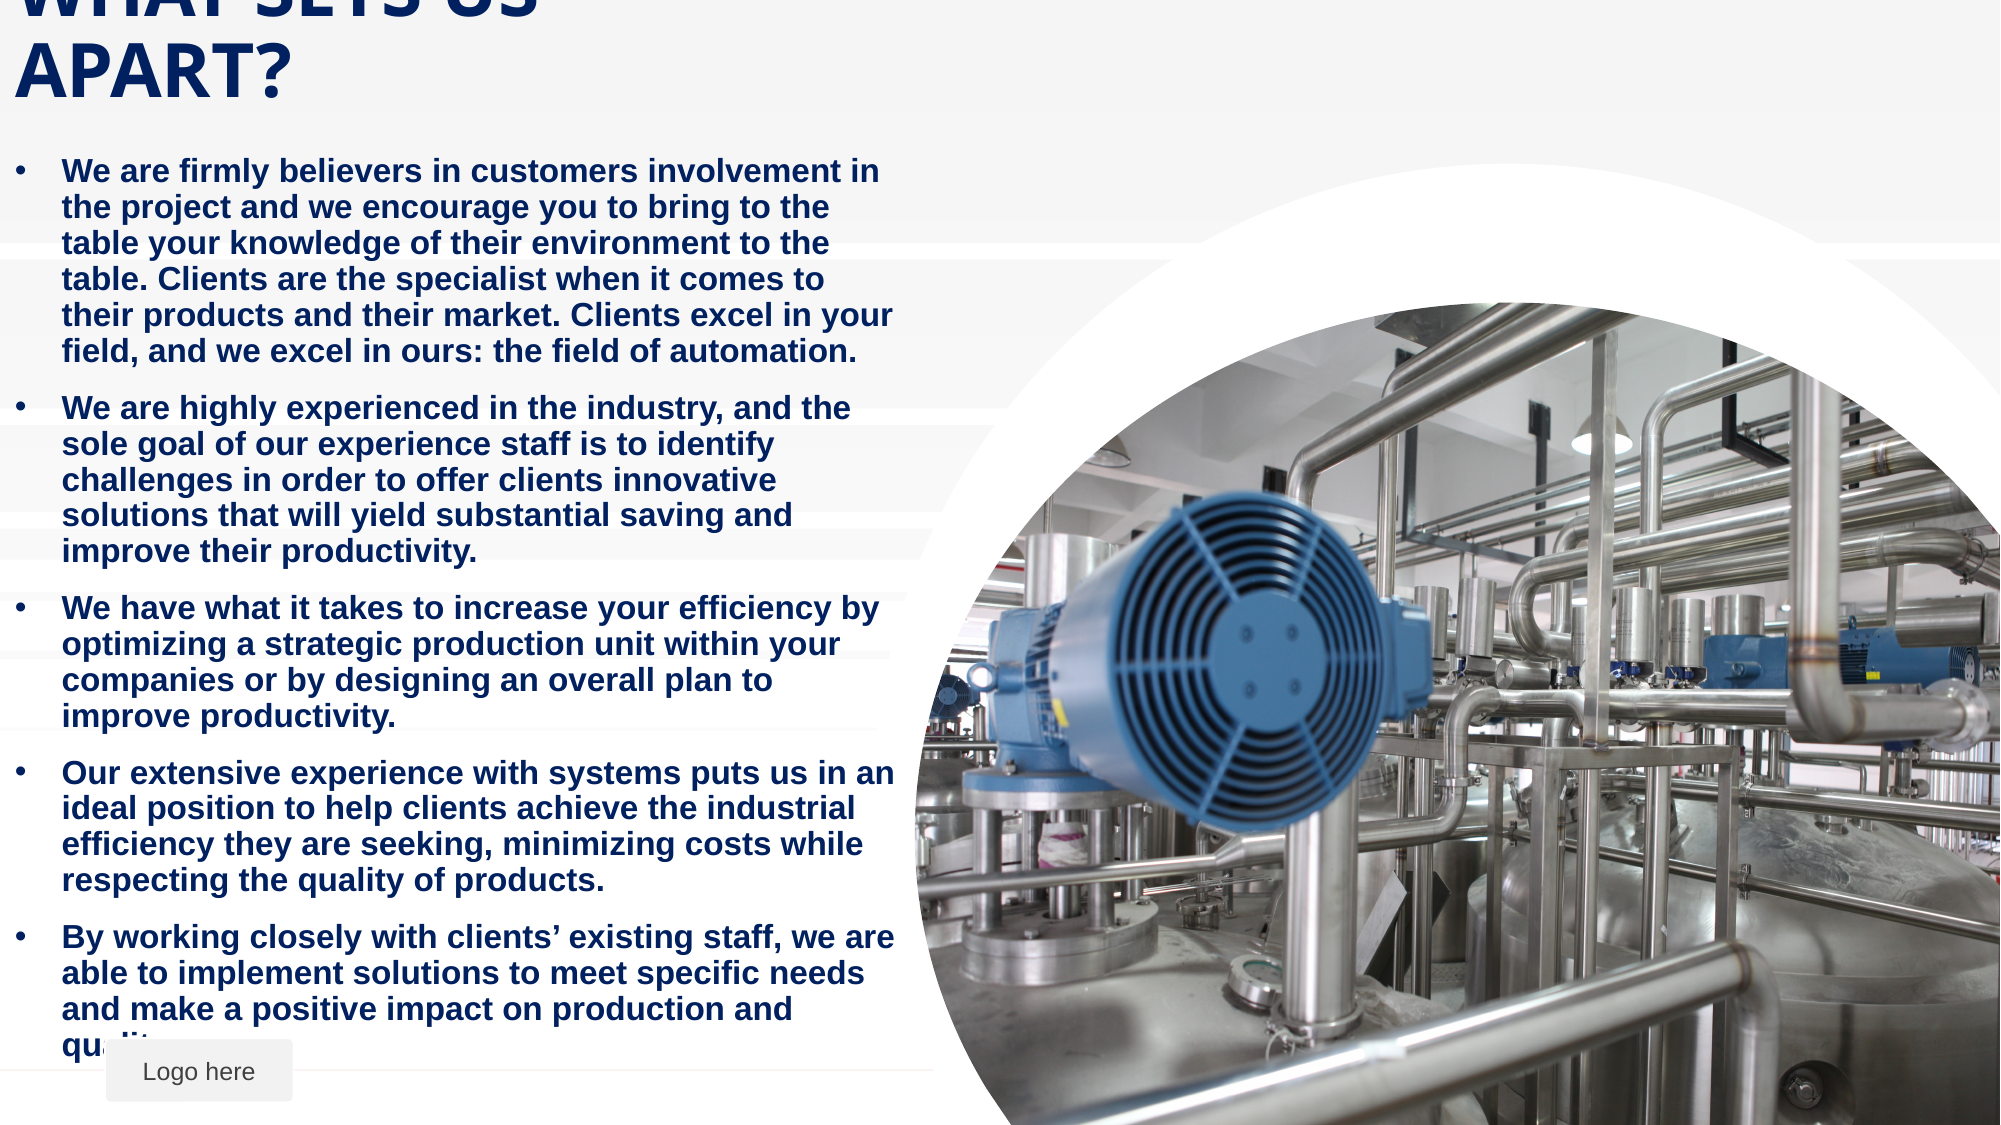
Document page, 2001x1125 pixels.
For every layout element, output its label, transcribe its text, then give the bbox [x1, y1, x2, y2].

text_box Logo here [103, 1036, 295, 1104]
picture [914, 302, 2000, 1125]
title WHAT SETS US APART? [0, 0, 844, 122]
list We are firmly believers in customers involvement in the project and we encourage you to bring to the table your knowledge of their environment to the table. Clients are the specialist when it comes to their products and their market. Clients excel in your field, and we excel in ours: the field of automation. We are highly experienced in the industry, and the sole goal of our experience staff is to identify challenges in order to offer clients innovative solutions that will yield substantial saving and improve their productivity. We have what it takes to increase your efficiency by optimizing a strategic production unit within your companies or by designing an overall plan to improve productivity. Our extensive experience with systems puts us in an ideal position to help clients achieve the industrial efficiency they are seeking, minimizing costs while respecting the quality of products. By working closely with clients’ existing staff, we are able to implement solutions to meet specific needs and make a positive impact on production and quality. [14, 154, 915, 1125]
